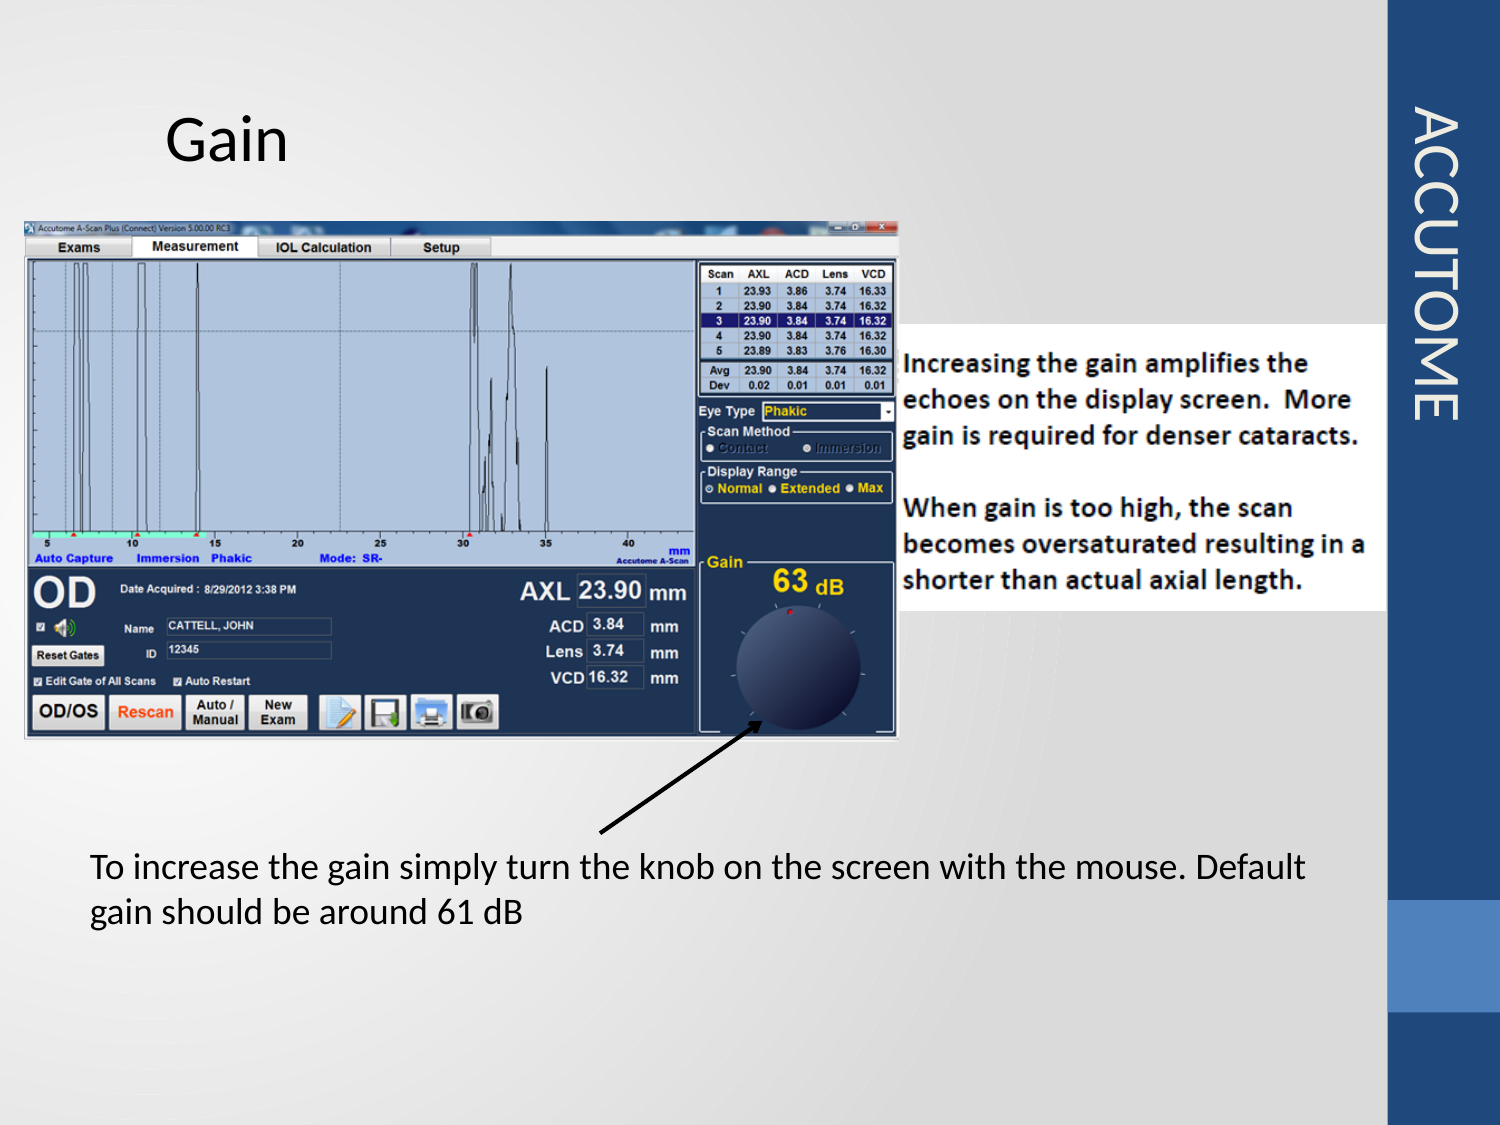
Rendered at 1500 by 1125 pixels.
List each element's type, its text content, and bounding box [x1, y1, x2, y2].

picture [24, 220, 1387, 743]
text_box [599, 720, 763, 834]
text_box To increase the gain simply turn the knob on the screen with the mouse. Default gain should be around 61 dB [74, 834, 1350, 940]
text_box Gain [151, 87, 306, 183]
footer ACCUTOME [1412, 50, 1473, 439]
